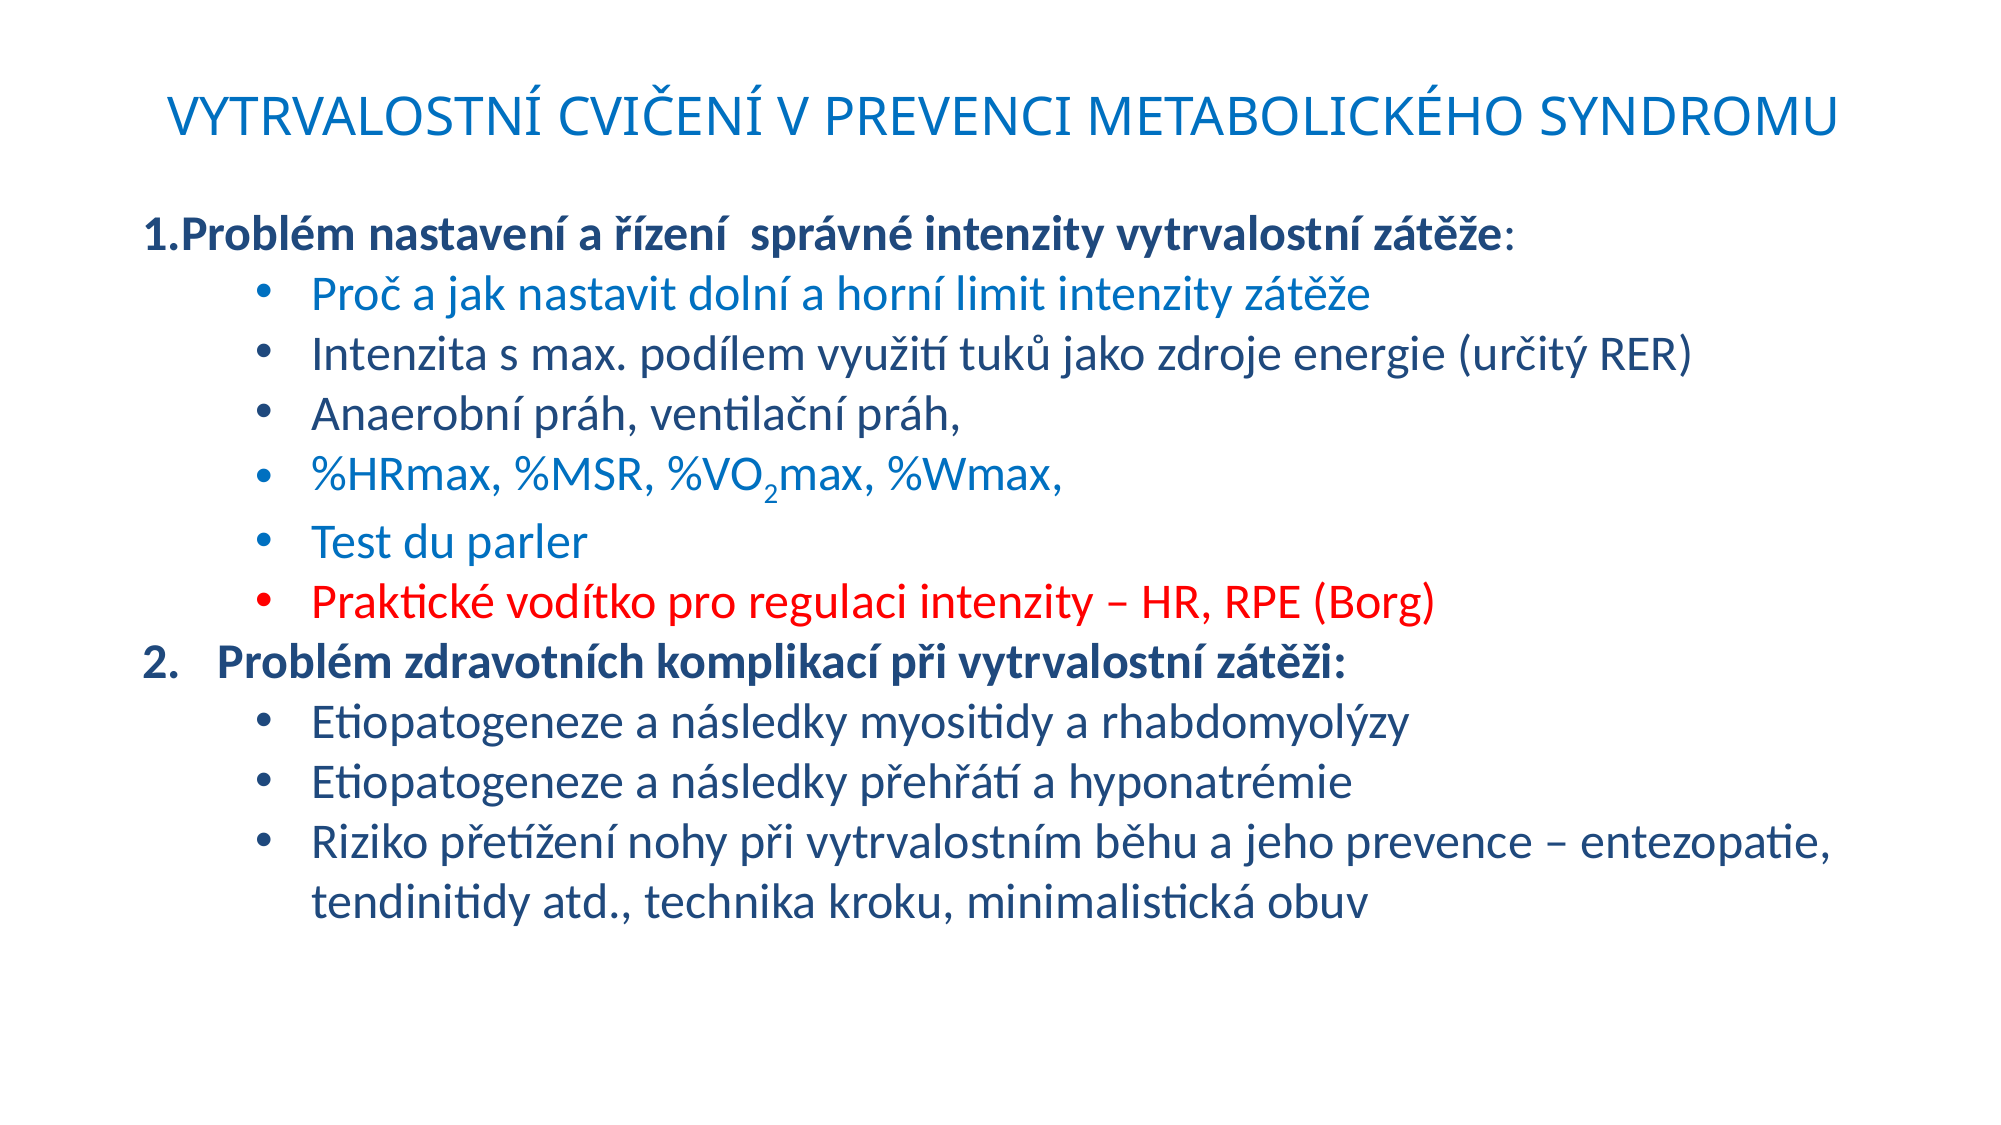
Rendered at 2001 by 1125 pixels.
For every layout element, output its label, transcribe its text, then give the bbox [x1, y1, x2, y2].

text_box Problém nastavení a řízení správné intenzity vytrvalostní zátěže: Proč a jak nastavit dolní a horní limit intenzity zátěže Intenzita s max. podílem využití tuků jako zdroje energie (určitý RER) Anaerobní práh, ventilační práh, %HRmax, %MSR, %VO2max, %Wmax, Test du parler Praktické vodítko pro regulaci intenzity – HR, RPE (Borg) Problém zdravotních komplikací při vytrvalostní zátěži: Etiopatogeneze a následky myositidy a rhabdomyolýzy Etiopatogeneze a následky přehřátí a hyponatrémie Riziko přetížení nohy při vytrvalostním běhu a jeho prevence – entezopatie, tendinitidy atd., technika kroku, minimalistická obuv [127, 193, 1876, 937]
text_box Vytrvalostní cvičení v prevenci metabolického syndromu [112, 76, 1898, 160]
